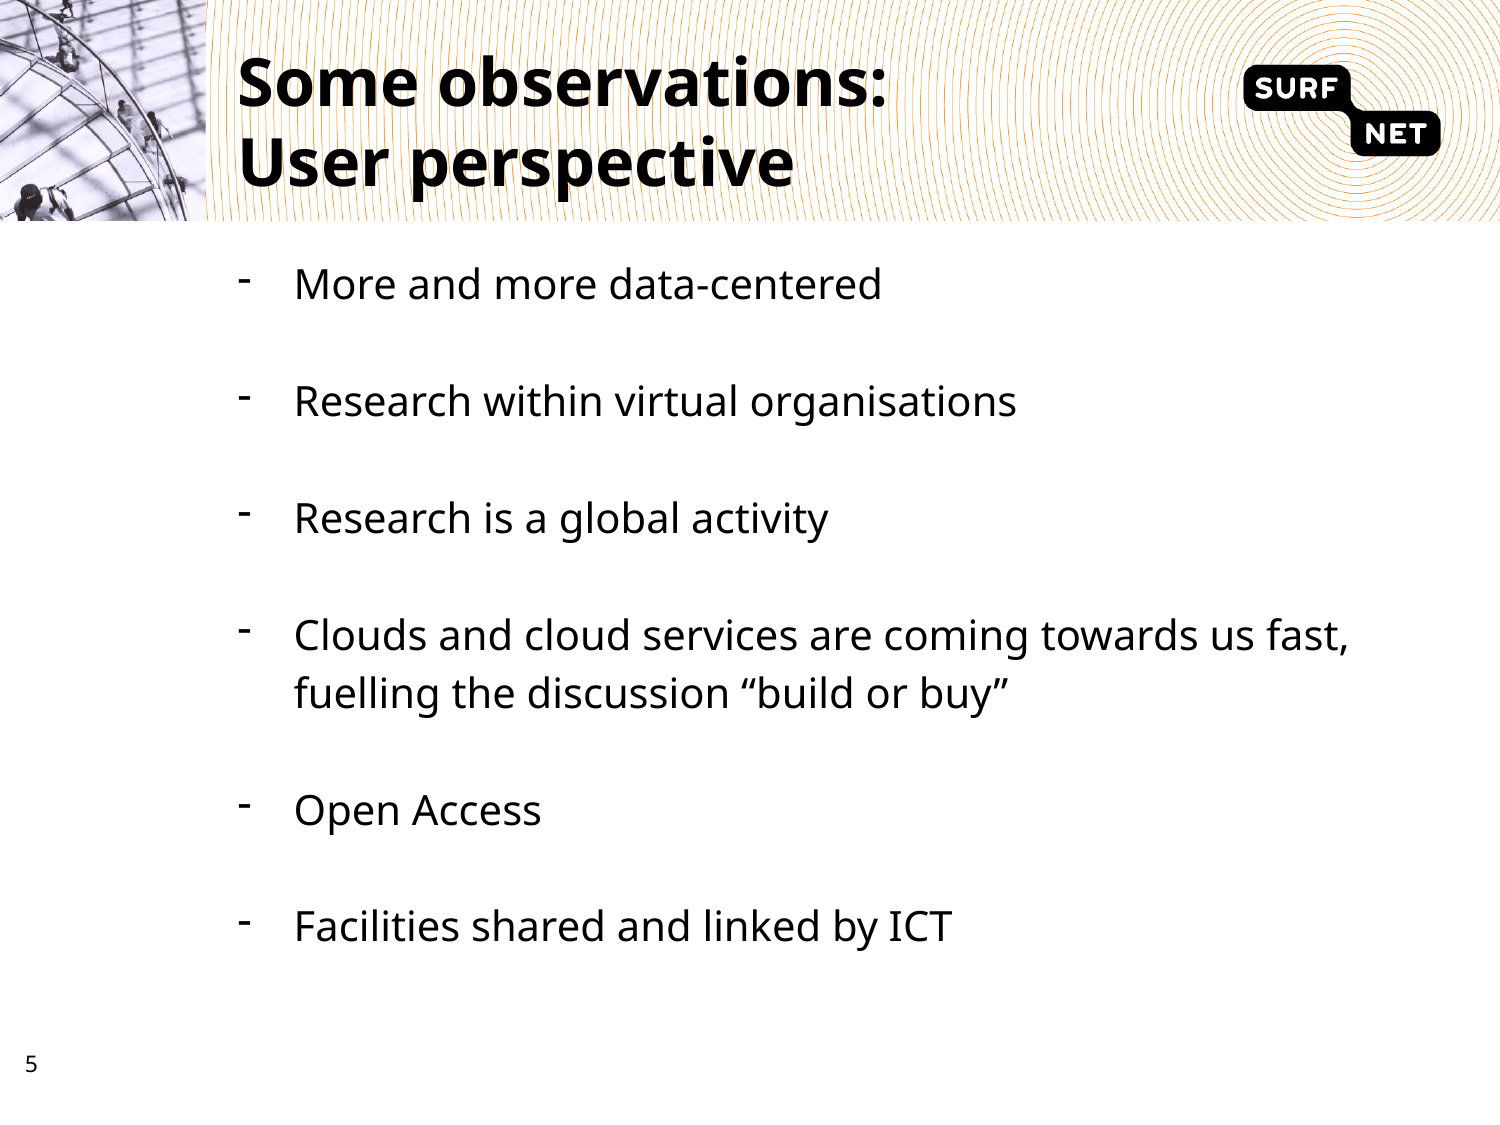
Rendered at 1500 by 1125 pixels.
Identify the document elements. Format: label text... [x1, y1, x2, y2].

picture [0, 0, 1500, 221]
slide_number 4 [24, 1049, 201, 1125]
title Some observations: User perspective [237, 24, 1176, 201]
list More and more data-centered Research within virtual organisations Research is a global activity Clouds and cloud services are coming towards us fast, fuelling the discussion “build or buy” Open Access Facilities shared and linked by ICT [237, 249, 1388, 1001]
